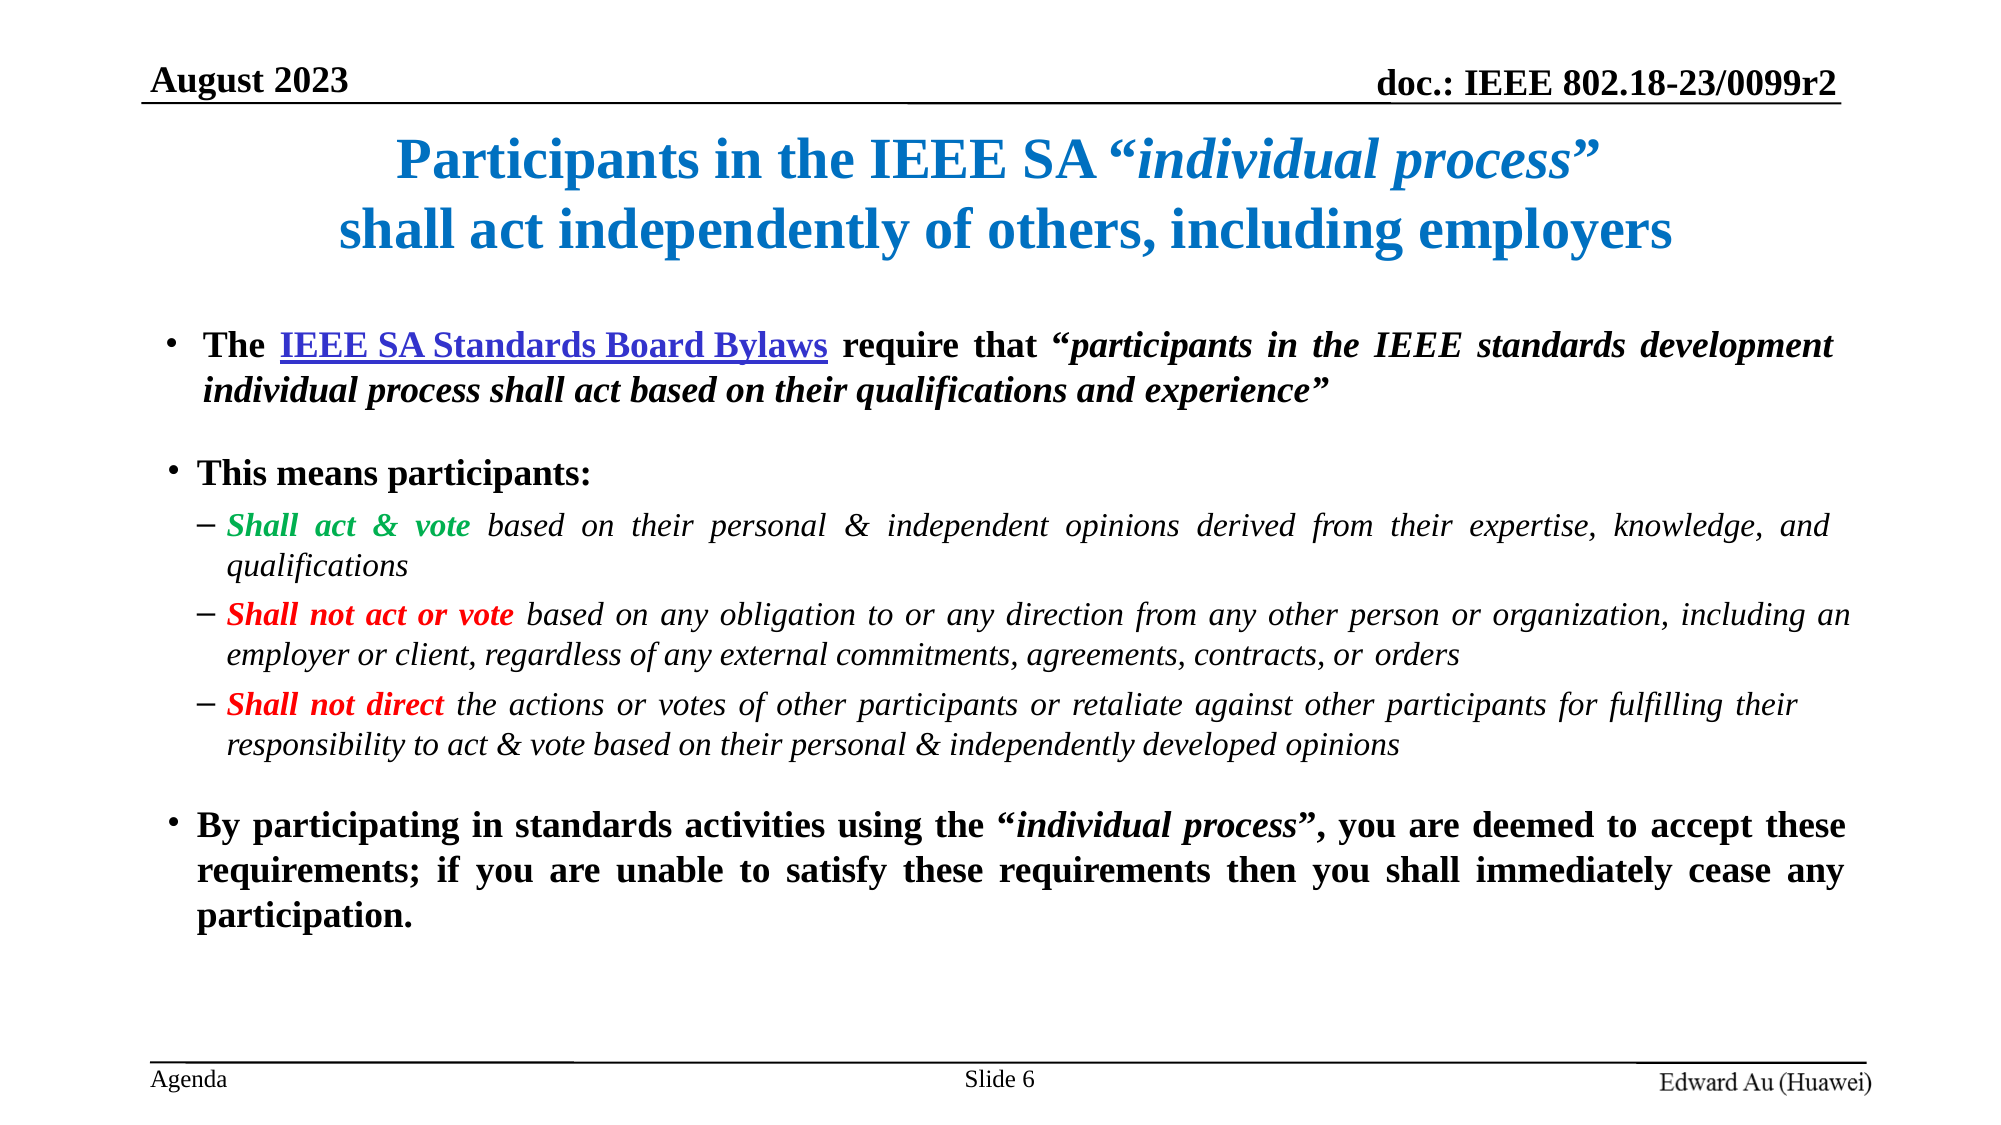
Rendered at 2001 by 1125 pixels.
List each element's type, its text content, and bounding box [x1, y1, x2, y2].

slide_number Slide 6 [933, 1061, 1067, 1123]
title Participants in the IEEE SA “individual process” shall act independently of others, including employers [162, 104, 1851, 276]
list The IEEE SA Standards Board Bylaws require that “participants in the IEEE standards development individual process shall act based on their qualifications and experience” This means participants: Shall act & vote based on their personal & independent opinions derived from their expertise, knowledge, and qualifications Shall not act or vote based on any obligation to or any direction from any other person or organization, including an employer or client, regardless of any external commitments, agreements, contracts, or orders Shall not direct the actions or votes of other participants or retaliate against other participants for fulfilling their responsibility to act & vote based on their personal & independently developed opinions By participating in standards activities using the “individual process”, you are deemed to accept these requirements; if you are unable to satisfy these requirements then you shall immediately cease any participation. [149, 312, 1869, 988]
picture [1174, 1058, 1887, 1113]
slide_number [149, 54, 651, 101]
